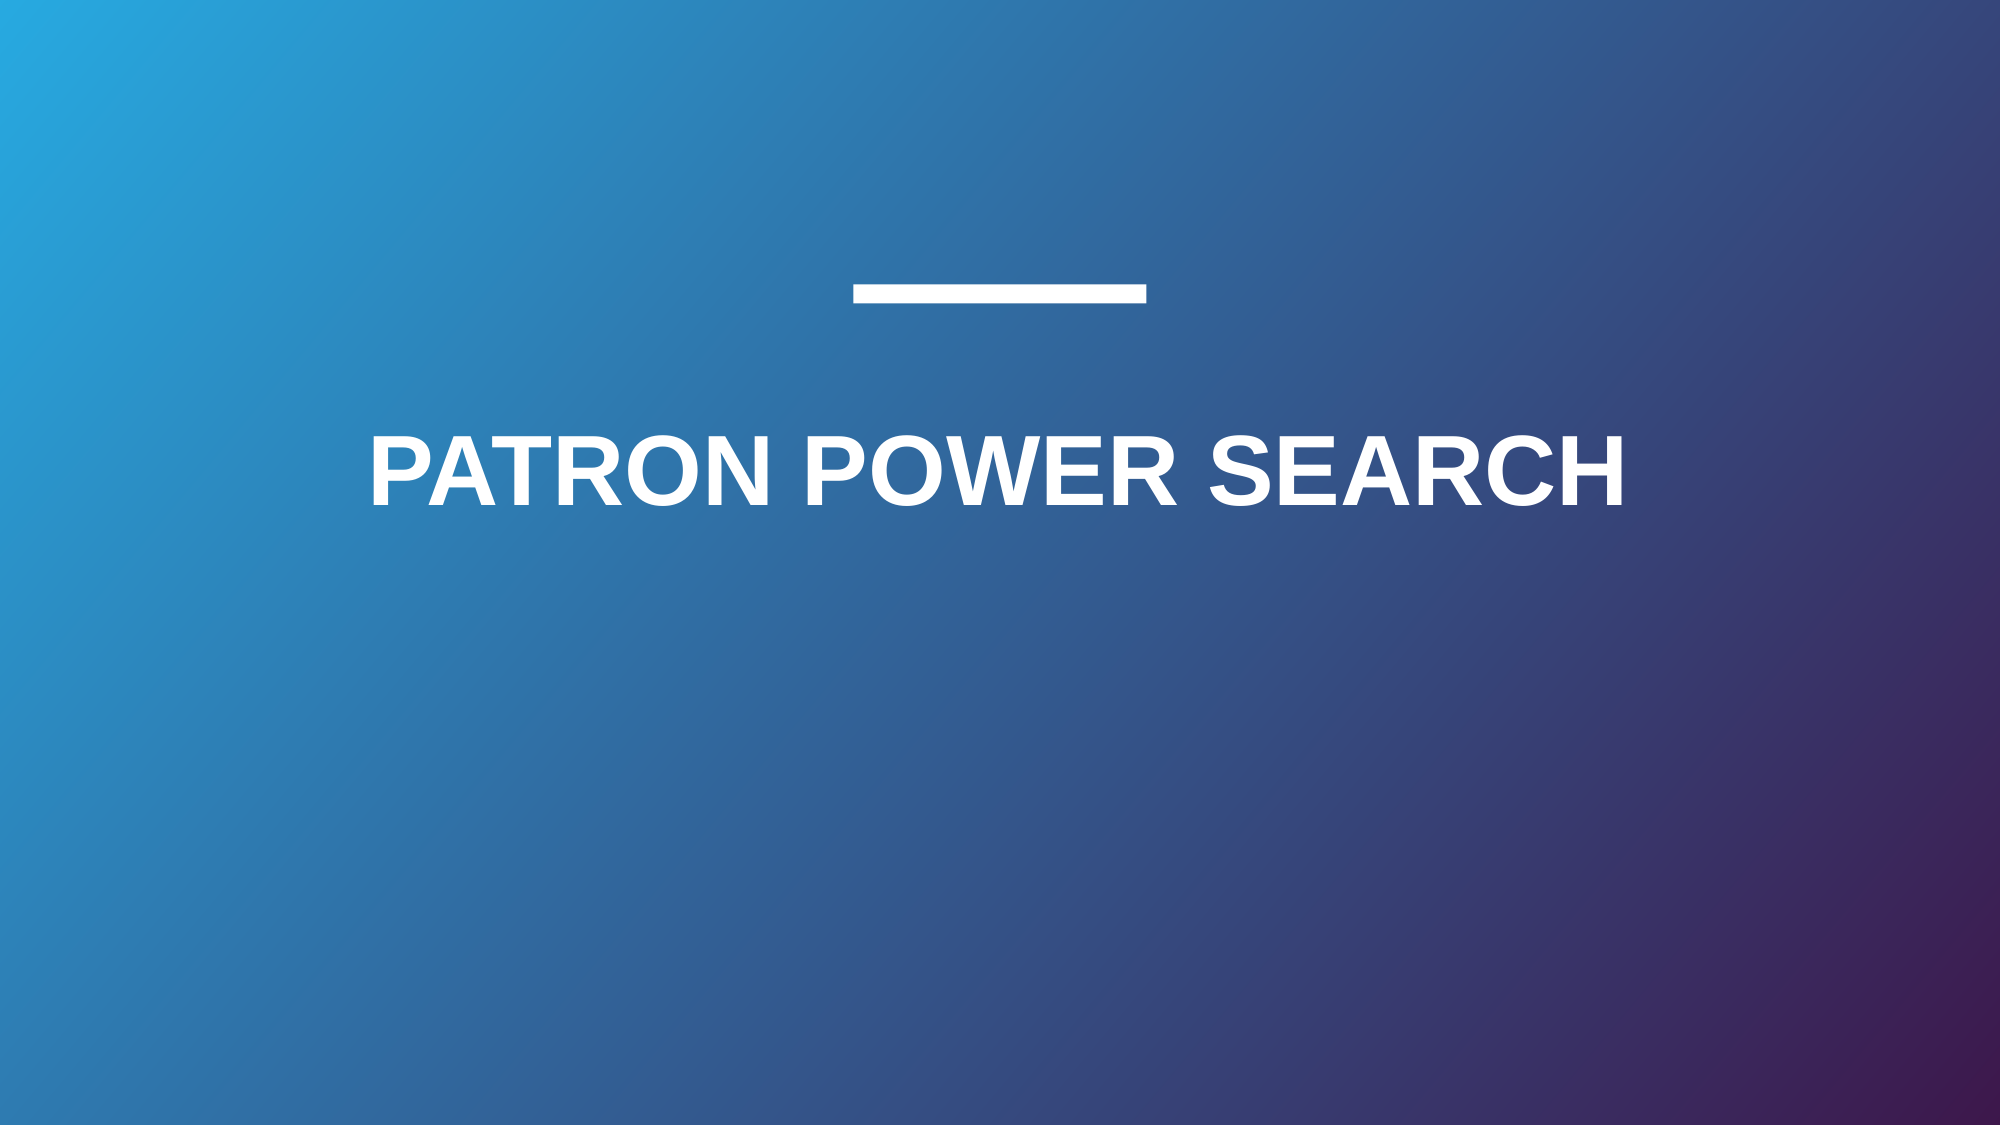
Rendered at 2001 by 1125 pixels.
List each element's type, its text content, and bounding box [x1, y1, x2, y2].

text_box [852, 283, 1148, 304]
title PATRON POWER SEARCH [136, 411, 1862, 563]
